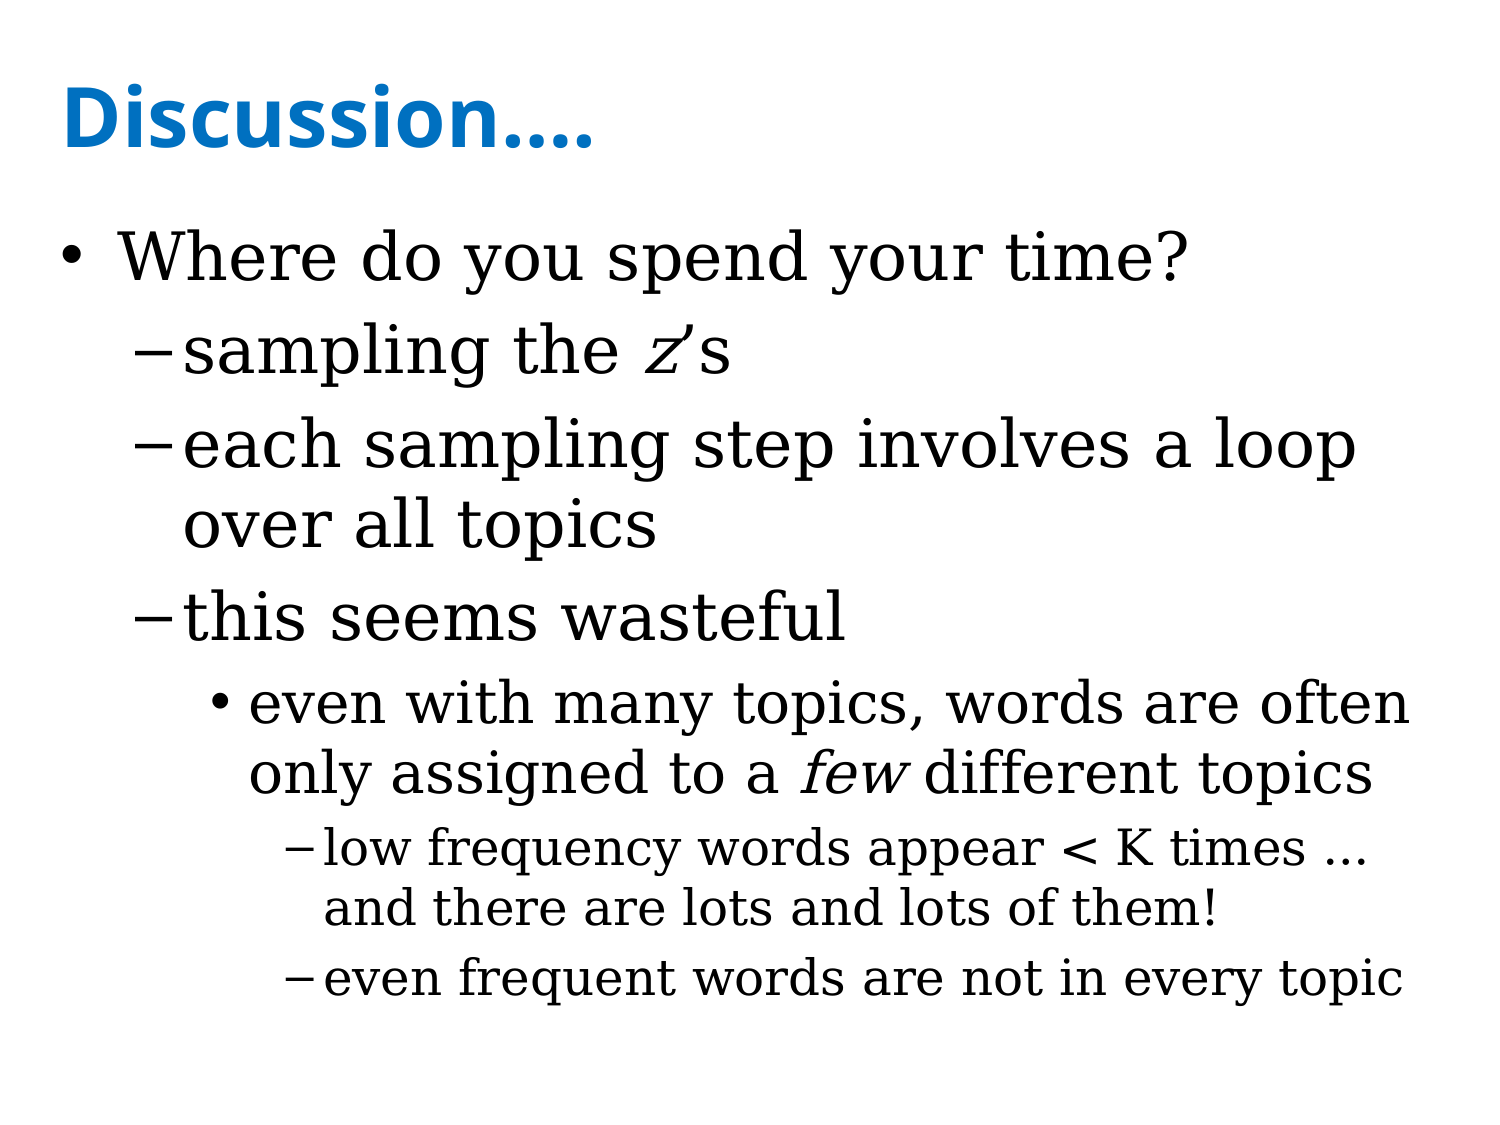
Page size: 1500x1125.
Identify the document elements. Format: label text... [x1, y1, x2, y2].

title Discussion…. [45, 47, 1465, 180]
list Where do you spend your time? sampling the z’s each sampling step involves a loop over all topics this seems wasteful even with many topics, words are often only assigned to a few different topics low frequency words appear < K times … and there are lots and lots of them! even frequent words are not in every topic [45, 206, 1465, 1043]
